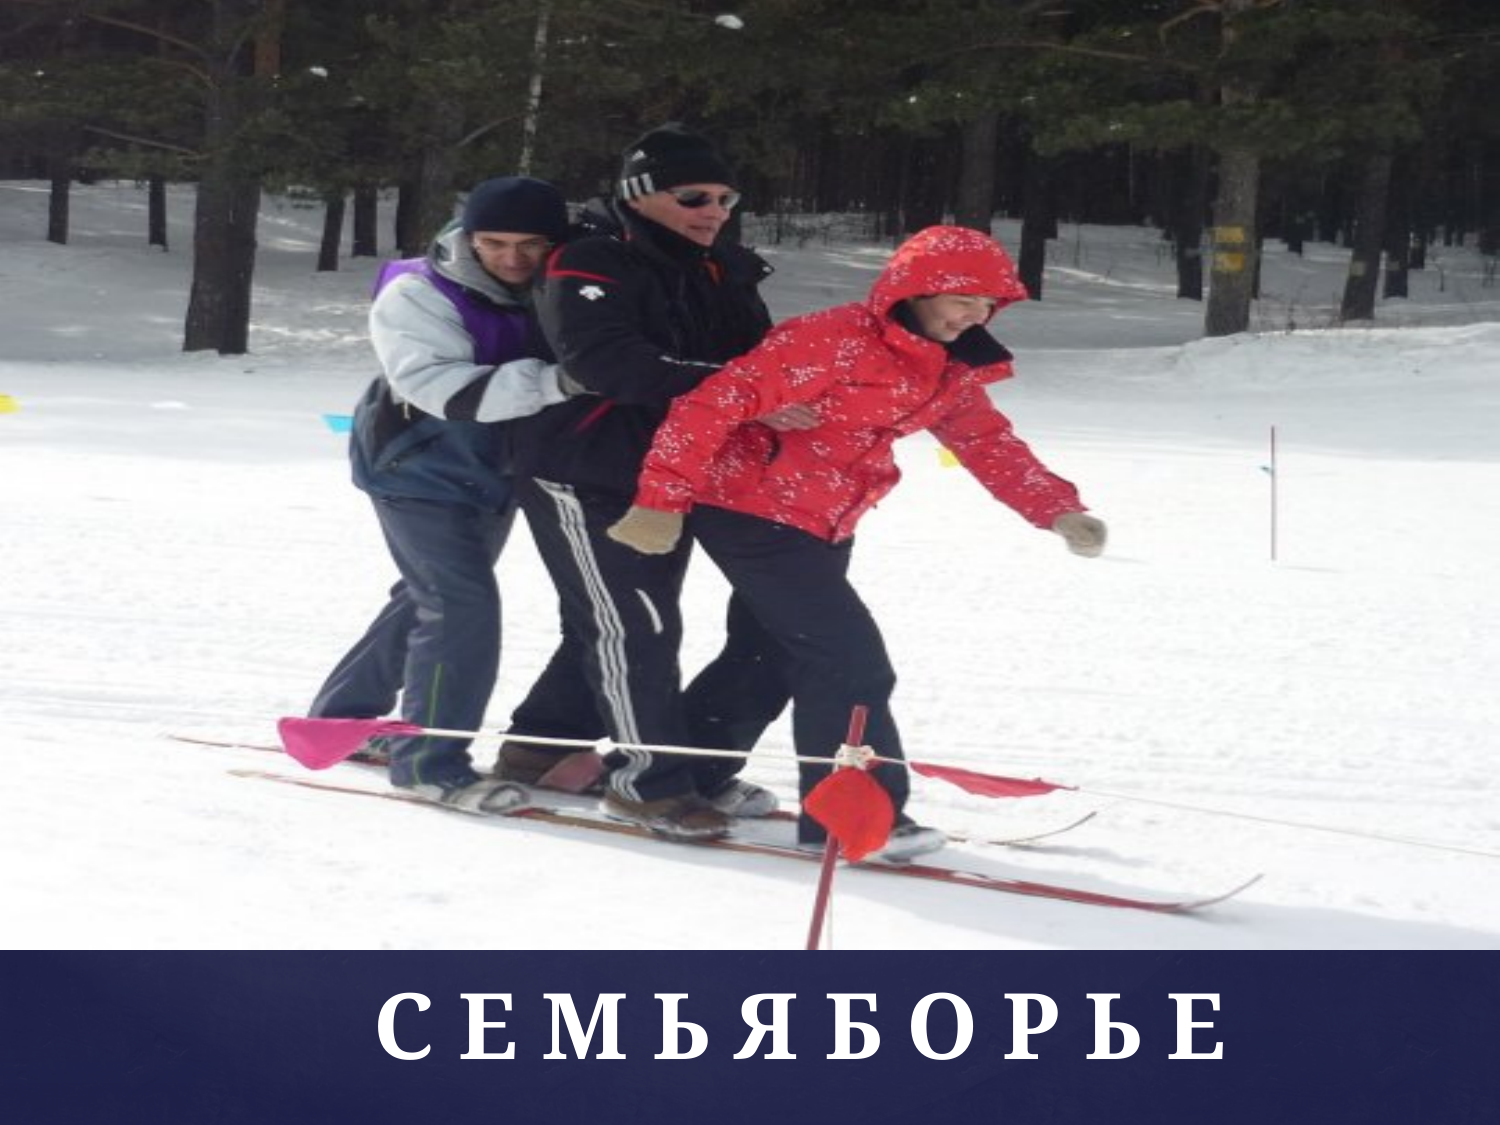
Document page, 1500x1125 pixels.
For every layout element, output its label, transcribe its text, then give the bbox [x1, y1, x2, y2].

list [0, 0, 1500, 950]
text_box С Е М Ь Я Б О Р Ь Е [358, 966, 1243, 1086]
